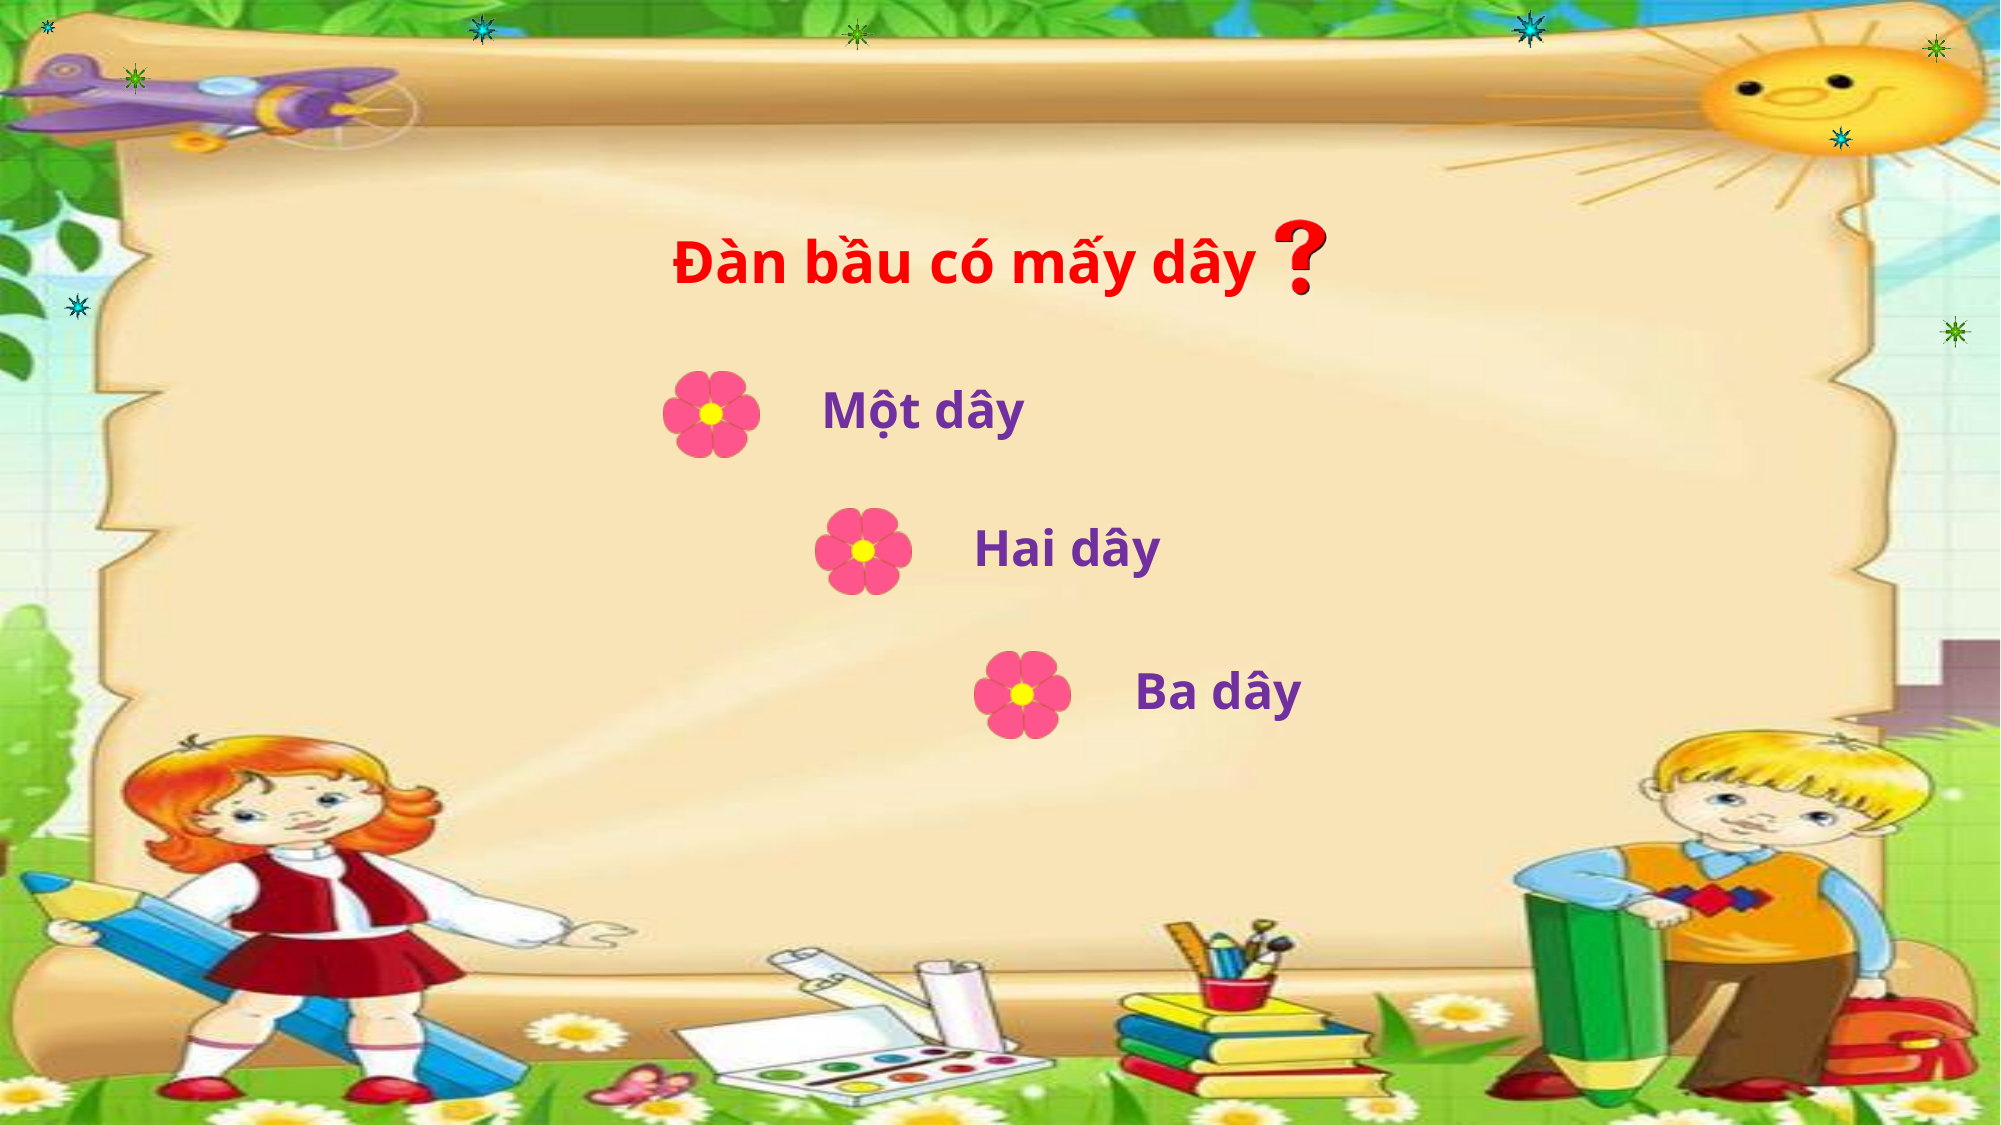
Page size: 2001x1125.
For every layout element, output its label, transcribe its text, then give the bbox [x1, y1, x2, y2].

text_box Đàn bầu có mấy dây [396, 217, 1533, 303]
picture [0, 0, 2001, 1125]
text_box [662, 371, 1053, 458]
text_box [974, 651, 1435, 739]
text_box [815, 508, 1205, 596]
